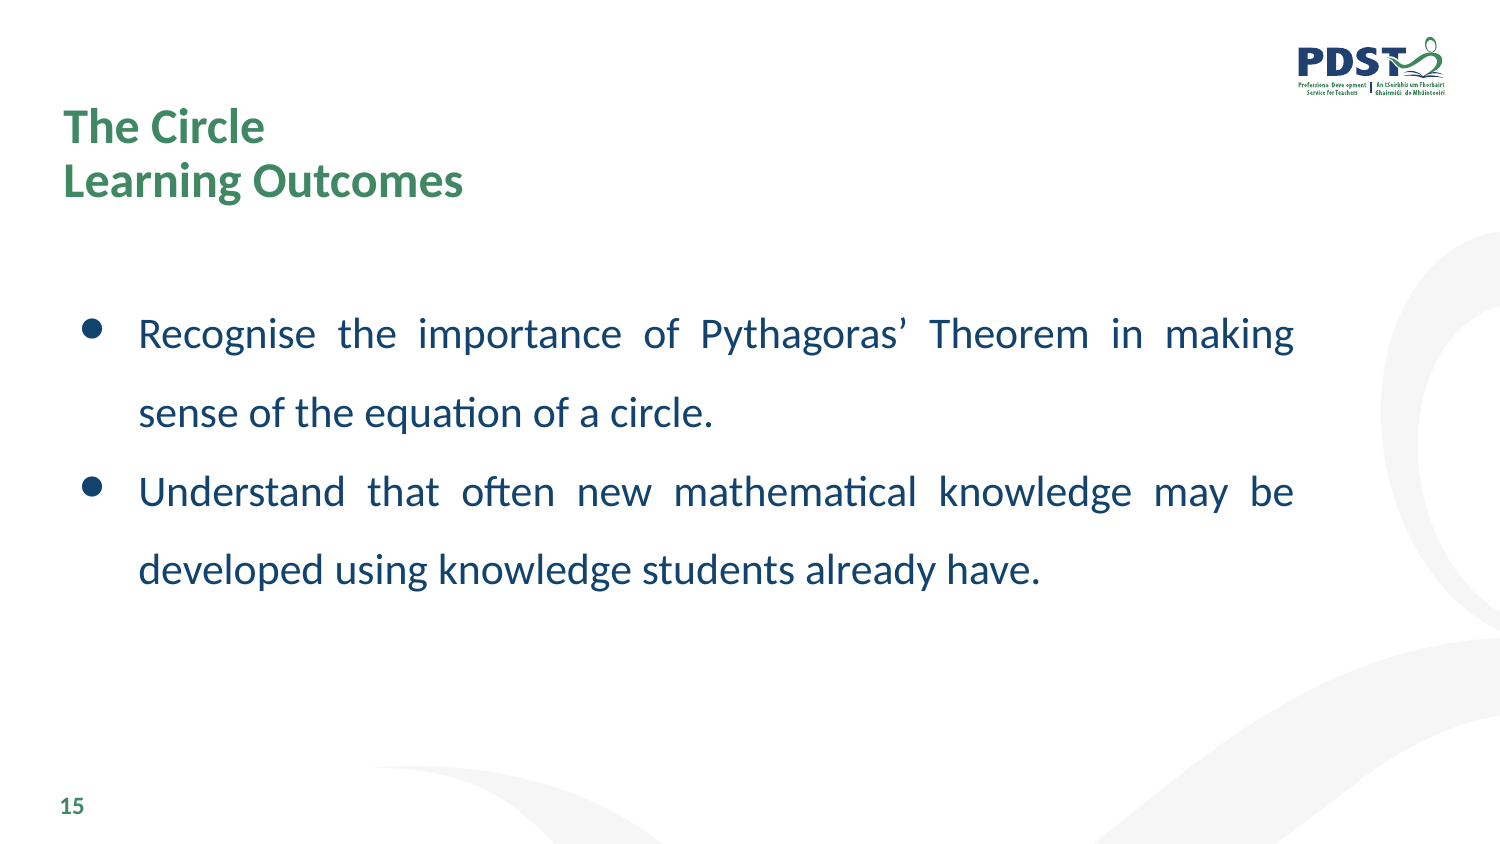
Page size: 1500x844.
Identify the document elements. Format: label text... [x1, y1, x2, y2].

title The Circle Learning Outcomes [63, 110, 1034, 208]
slide_number 15 [0, 782, 97, 827]
list Recognise the importance of Pythagoras’ Theorem in making sense of the equation of a circle. Understand that often new mathematical knowledge may be developed using knowledge students already have. [63, 278, 1295, 616]
